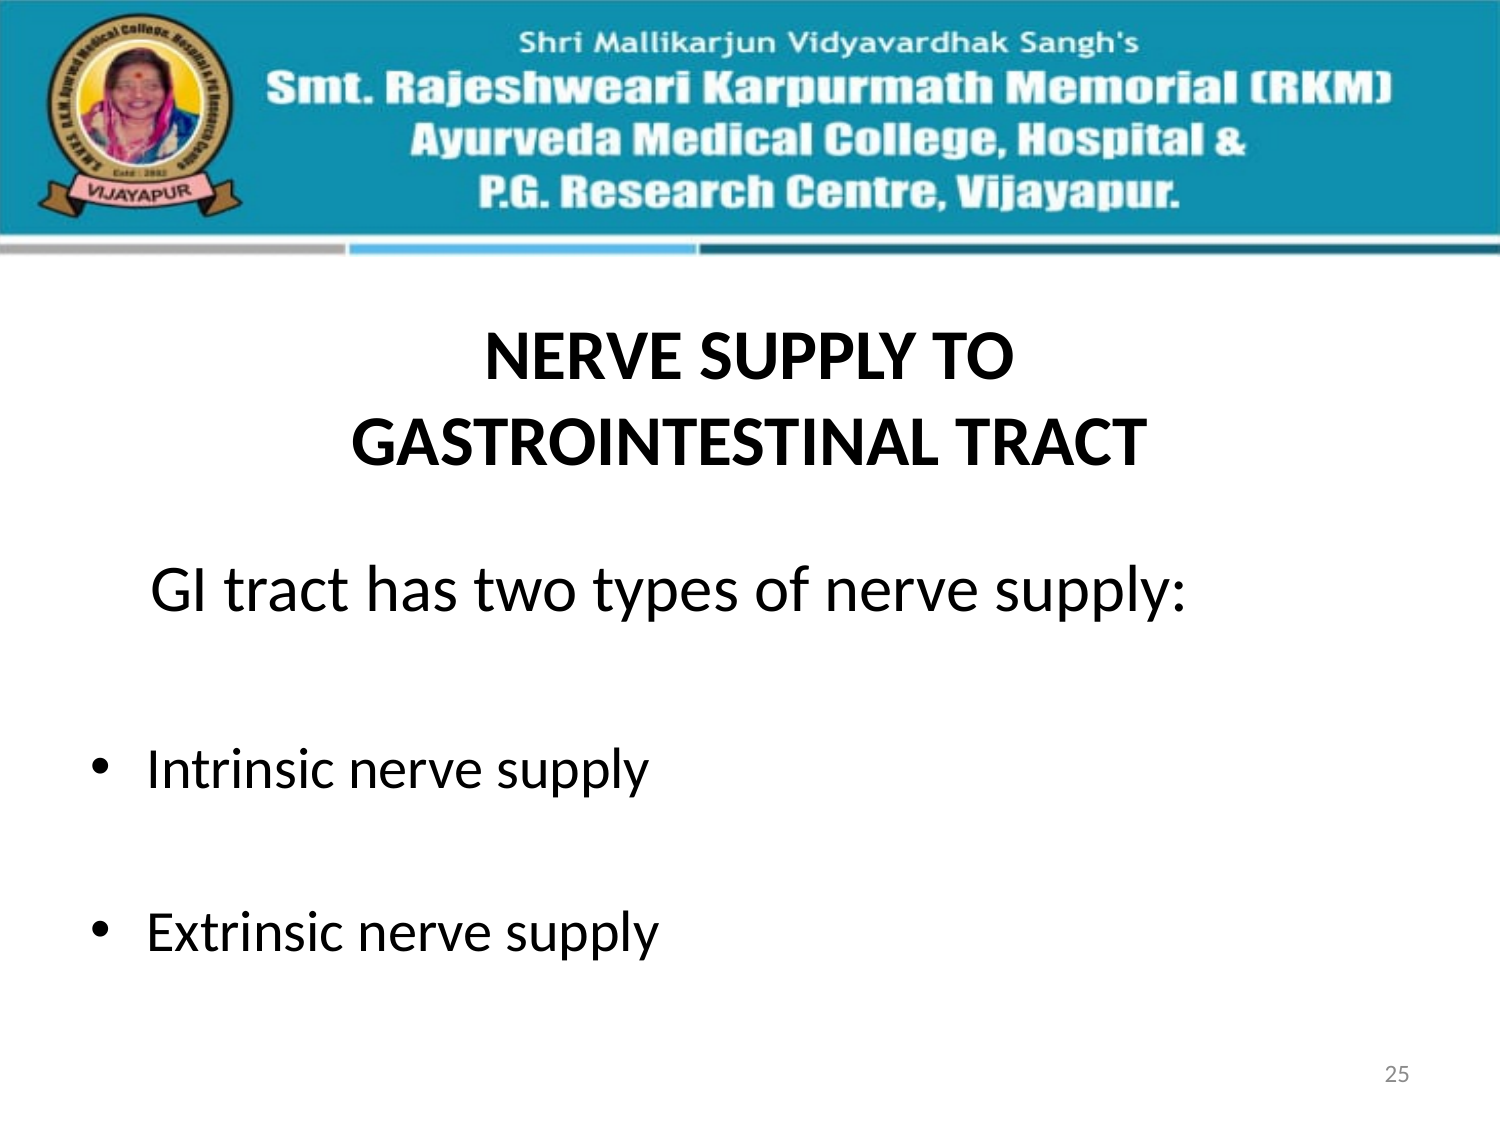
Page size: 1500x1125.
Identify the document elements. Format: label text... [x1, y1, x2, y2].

title NERVE SUPPLY TO GASTROINTESTINAL TRACT [75, 299, 1425, 488]
slide_number 25 [1074, 1042, 1425, 1103]
picture [0, 0, 1500, 257]
list GI tract has two types of nerve supply: Intrinsic nerve supply Extrinsic nerve supply [75, 537, 1425, 1005]
